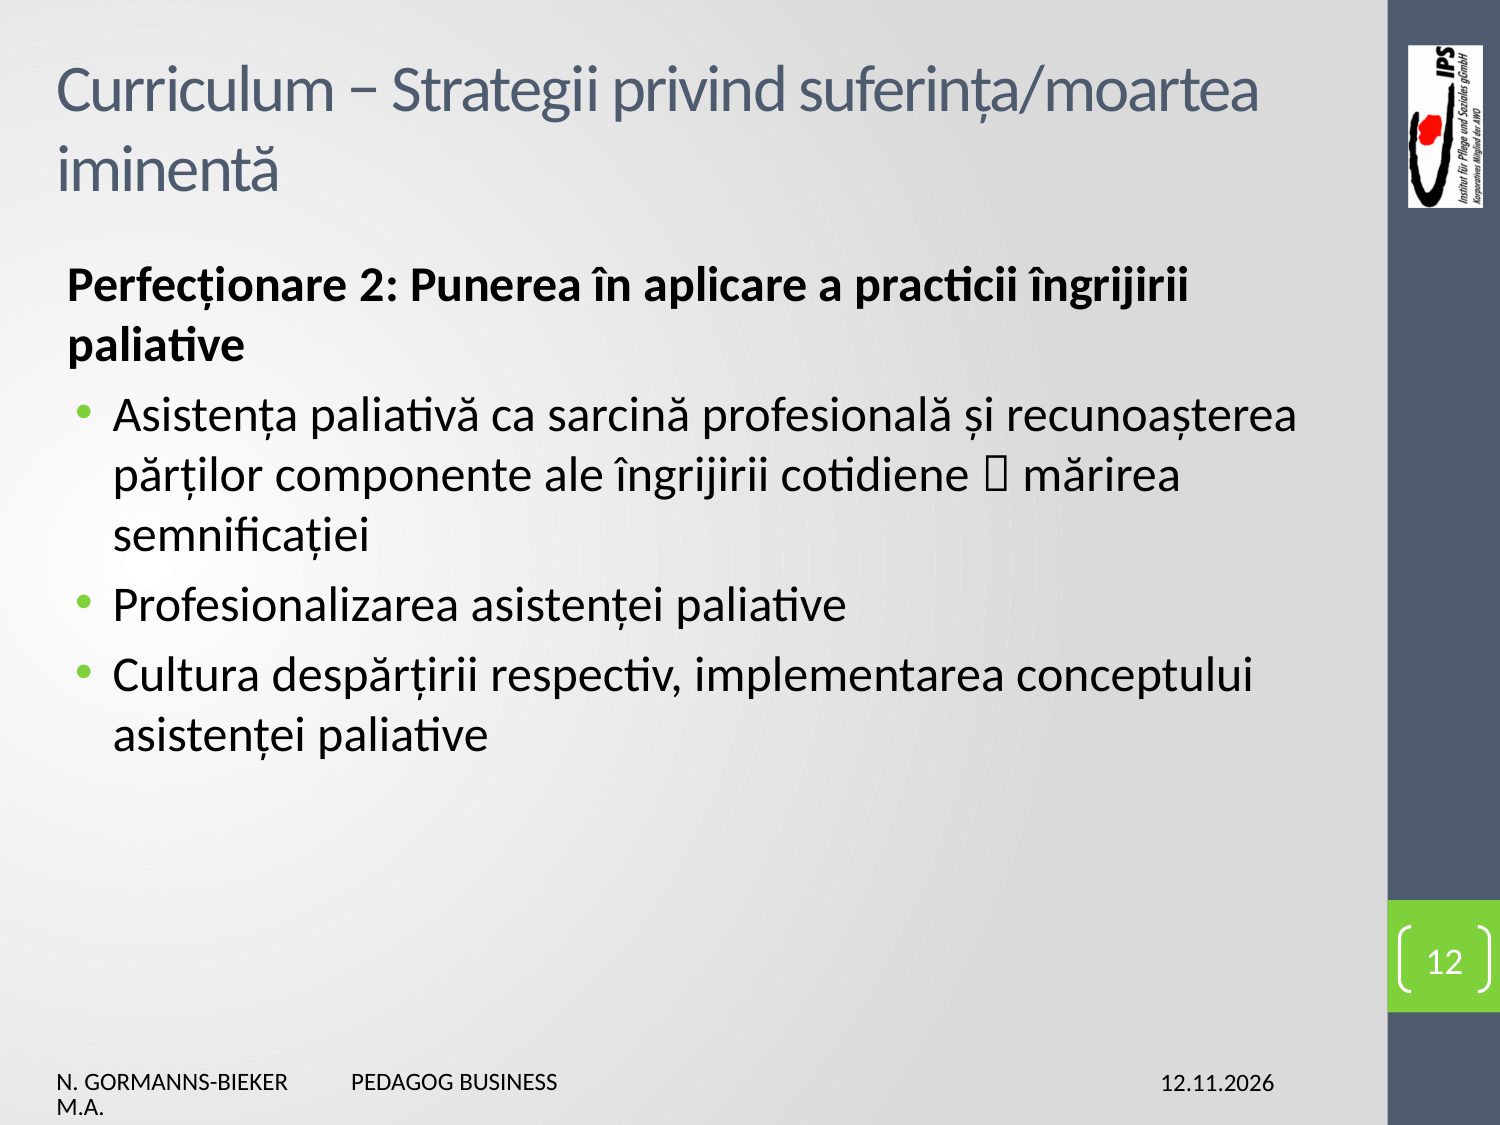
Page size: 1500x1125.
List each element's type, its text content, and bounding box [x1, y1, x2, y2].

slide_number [1094, 1051, 1341, 1112]
slide_number 12 [1397, 925, 1492, 994]
list Perfecționare 2: Punerea în aplicare a practicii îngrijirii paliative Asistența paliativă ca sarcină profesională și recunoașterea părților componente ale îngrijirii cotidiene  mărirea semnificației Profesionalizarea asistenței paliative Cultura despărțirii respectiv, implementarea conceptului asistenței paliative [41, 243, 1341, 1031]
footer N. Gormanns-Bieker Pedagog Business M.A. [41, 1050, 597, 1111]
title Curriculum − Strategii privind suferința/moartea iminentă [41, 30, 1341, 219]
picture [1409, 46, 1483, 208]
